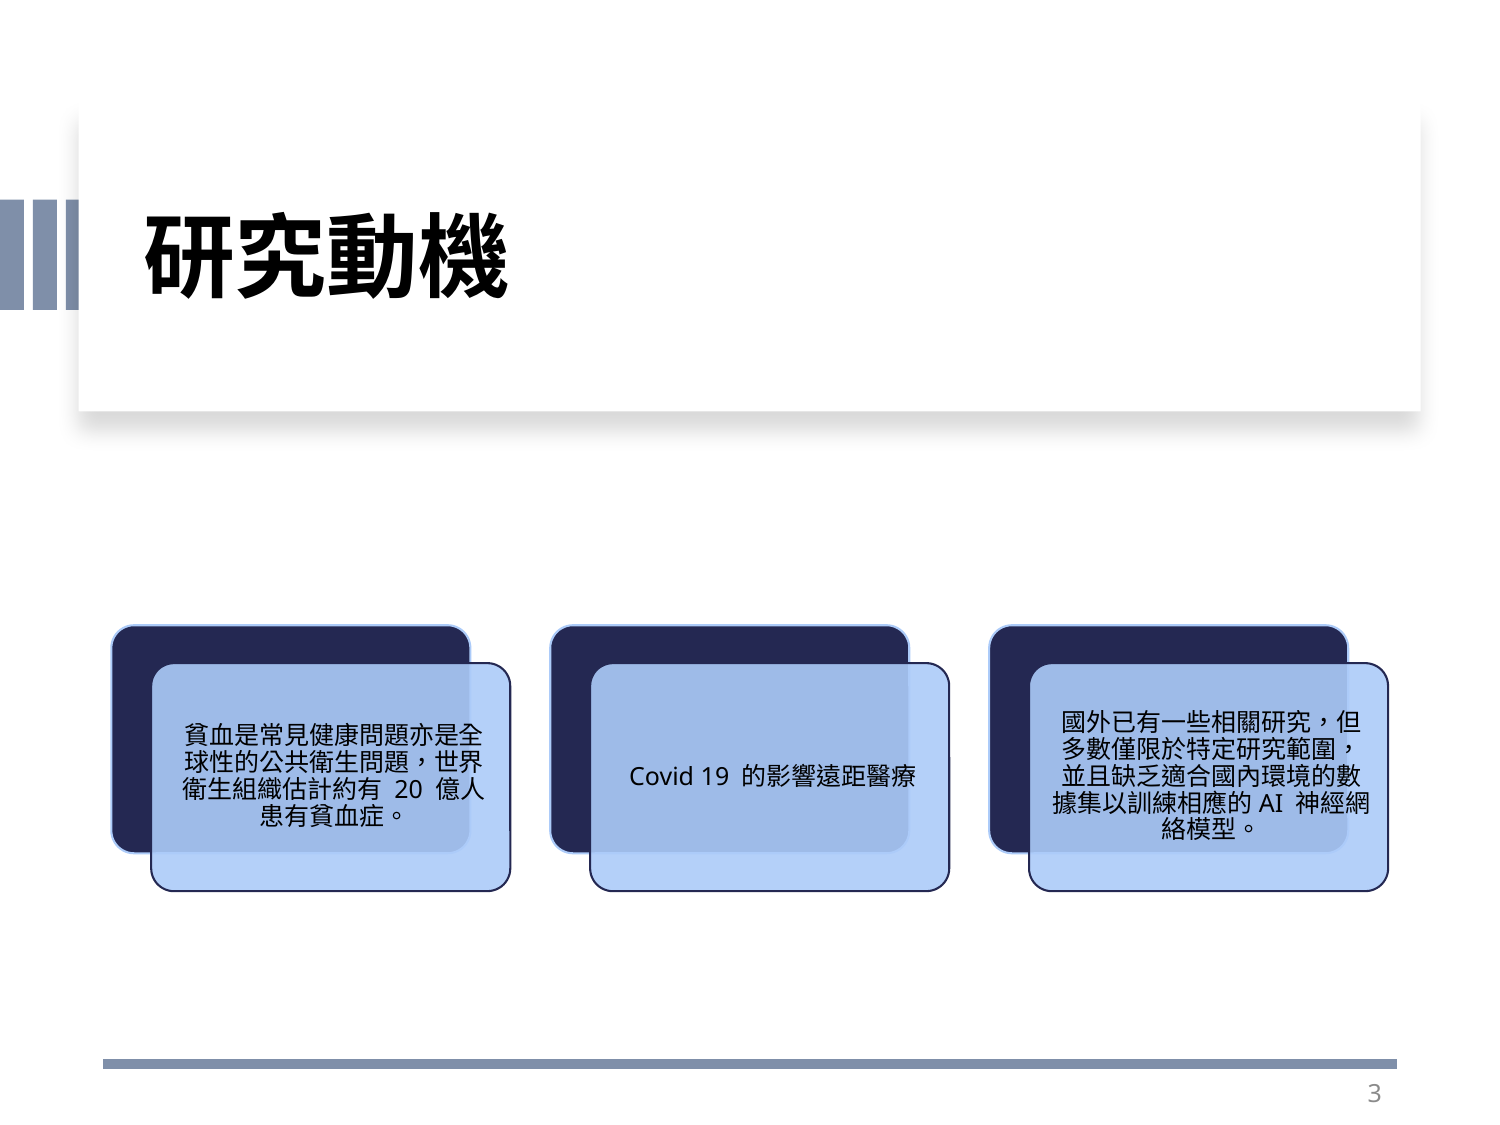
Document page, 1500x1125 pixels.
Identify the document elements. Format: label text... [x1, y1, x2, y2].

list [111, 494, 1389, 1022]
slide_number 3 [1059, 1065, 1397, 1125]
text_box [0, 199, 90, 311]
title 研究動機 [128, 132, 1380, 388]
text_box [78, 100, 1422, 412]
text_box [0, 0, 1500, 1125]
